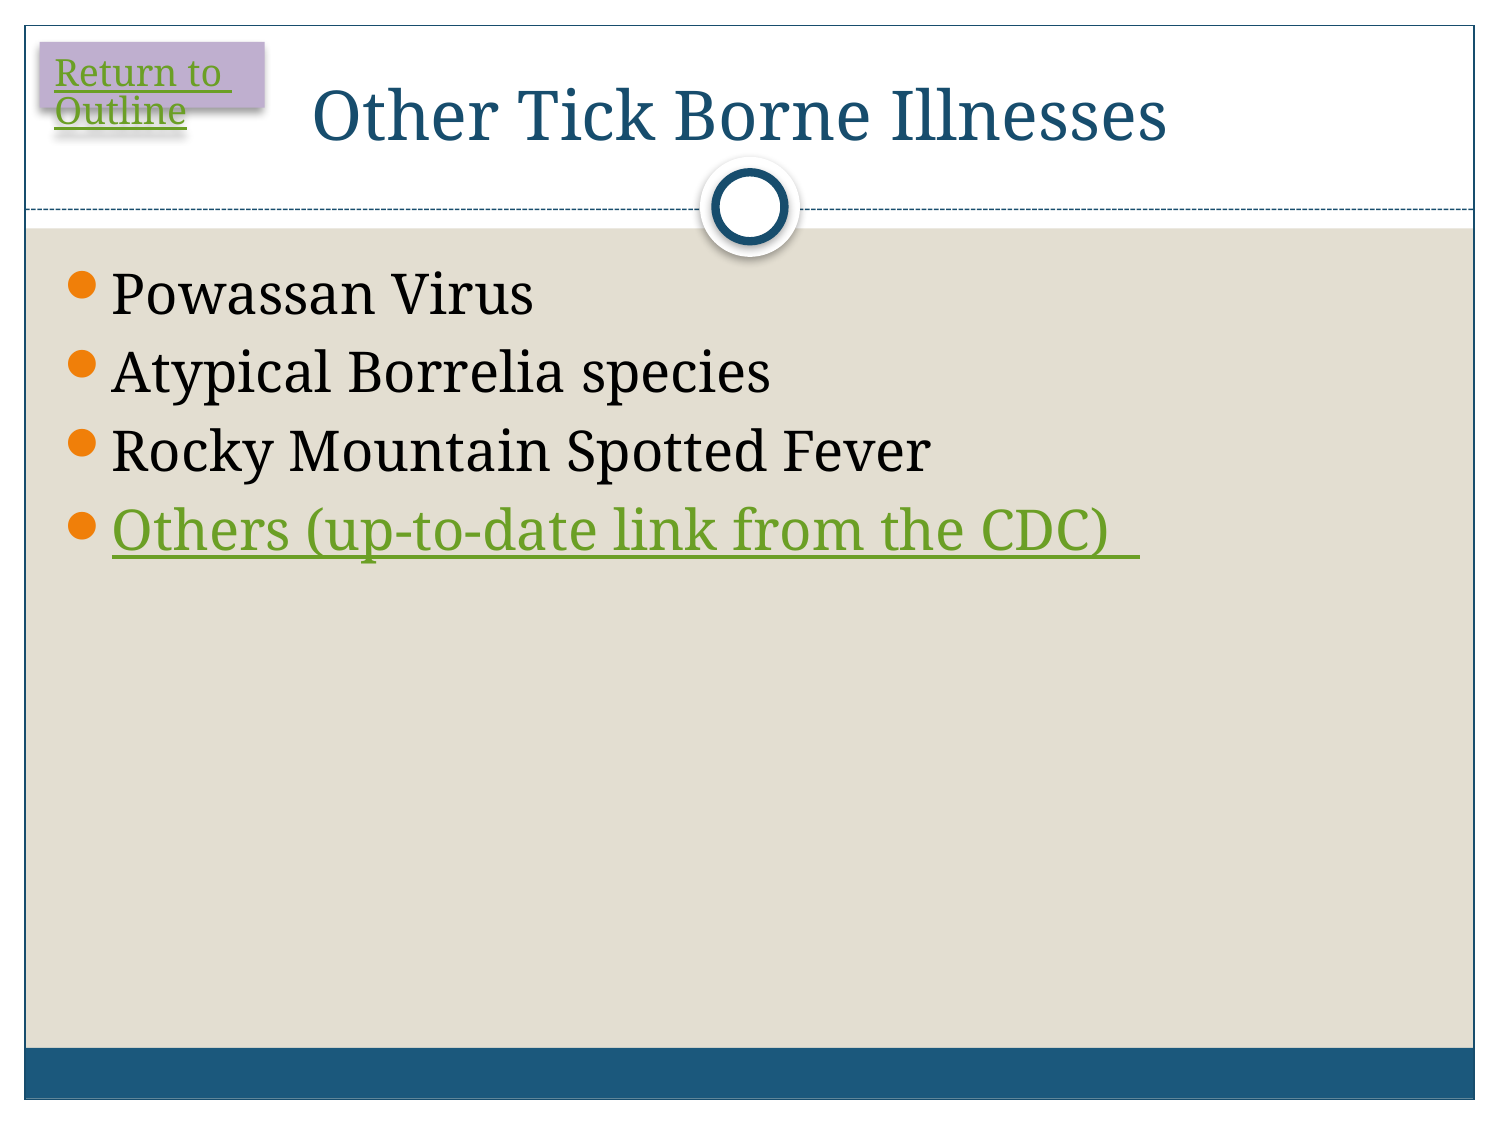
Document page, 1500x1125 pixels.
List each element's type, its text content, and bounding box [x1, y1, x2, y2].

title Other Tick Borne Illnesses [49, 37, 1450, 162]
text_box Return to Outline [39, 41, 265, 108]
list Powassan Virus Atypical Borrelia species Rocky Mountain Spotted Fever Others (up-to-date link from the CDC) [49, 250, 1445, 1001]
